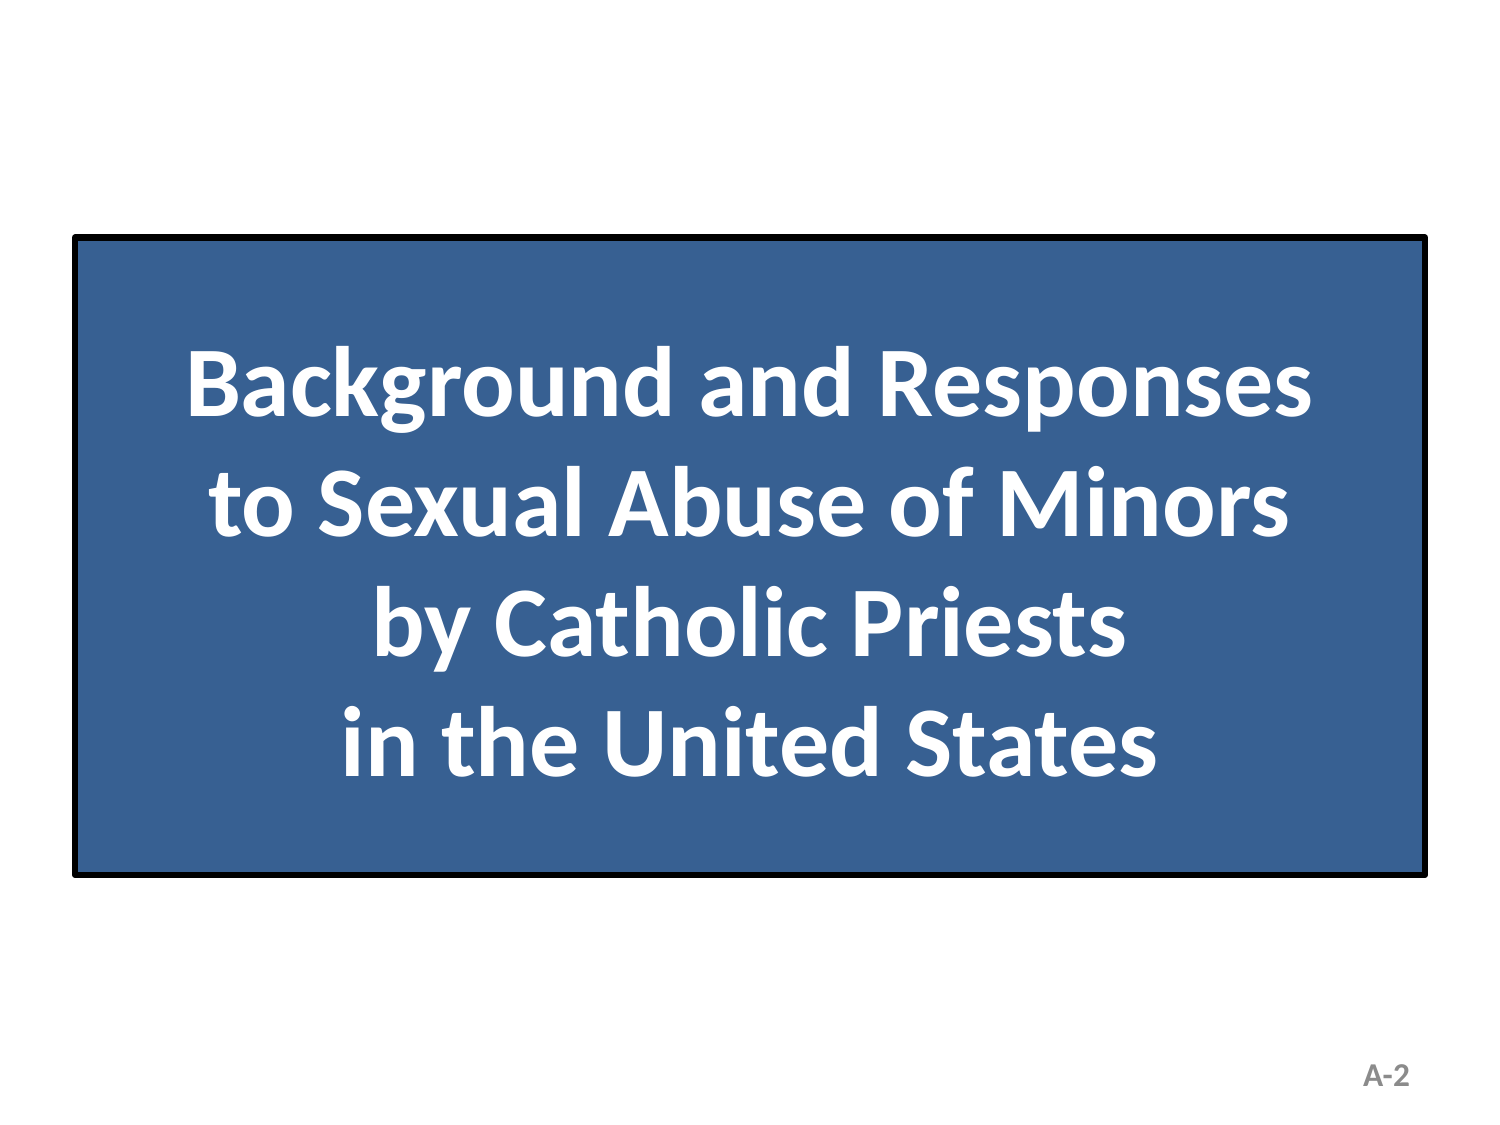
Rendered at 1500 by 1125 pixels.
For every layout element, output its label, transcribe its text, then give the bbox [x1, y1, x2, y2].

title Background and Responses to Sexual Abuse of Minors by Catholic Priests in the United States [75, 237, 1425, 875]
slide_number A-2 [1074, 1042, 1425, 1103]
